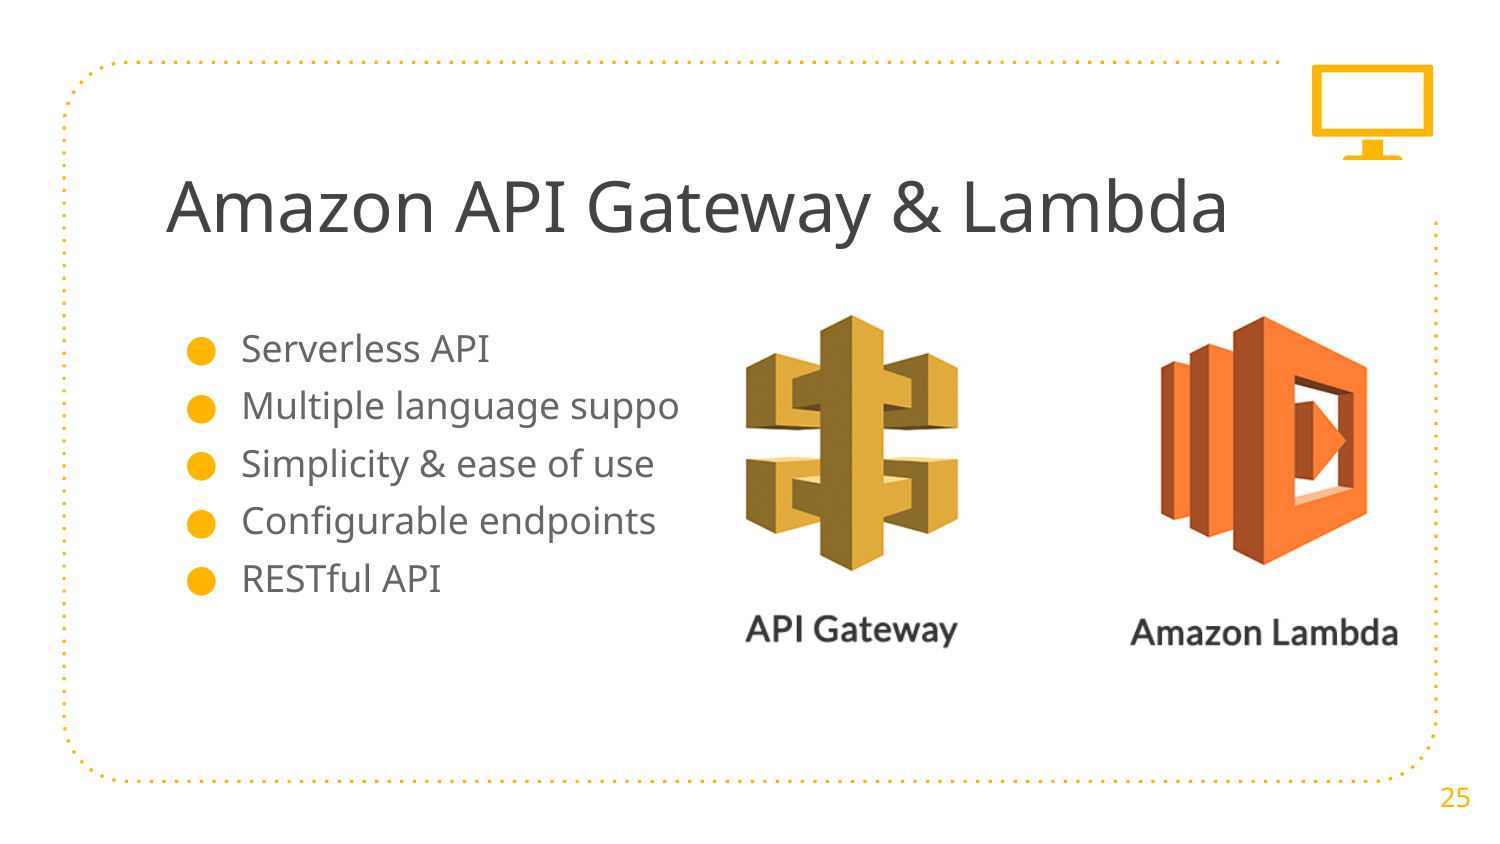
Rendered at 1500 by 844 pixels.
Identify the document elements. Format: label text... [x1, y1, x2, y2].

picture [681, 269, 1434, 677]
list Serverless API Multiple language support Simplicity & ease of use Configurable endpoints RESTful API [151, 309, 733, 807]
title Amazon API Gateway & Lambda [151, 146, 1278, 287]
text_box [1311, 64, 1434, 161]
slide_number ‹#› [1411, 753, 1500, 844]
